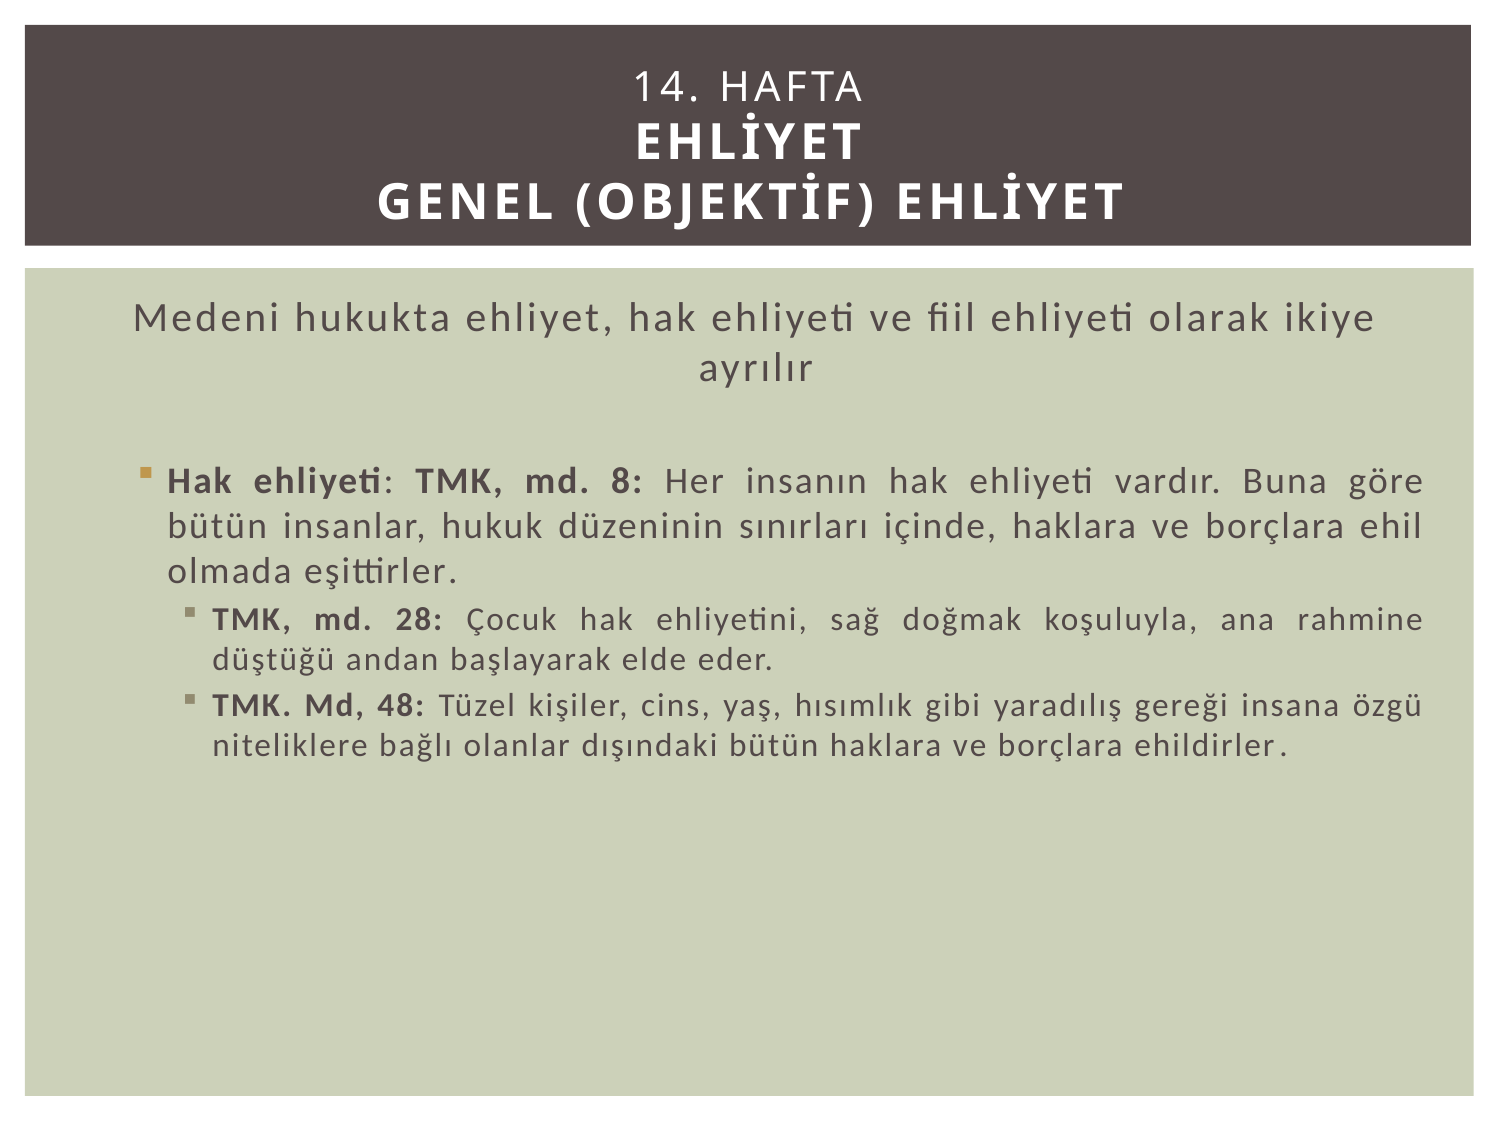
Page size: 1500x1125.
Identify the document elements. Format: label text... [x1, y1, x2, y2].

title 14. Hafta EHLİYET GENEL (OBJEKTİF) EHLİYET [62, 58, 1438, 232]
list Medeni hukukta ehliyet, hak ehliyeti ve fiil ehliyeti olarak ikiye ayrılır Hak ehliyeti: TMK, md. 8: Her insanın hak ehliyeti vardır. Buna göre bütün insanlar, hukuk düzeninin sınırları içinde, haklara ve borçlara ehil olmada eşittirler. TMK, md. 28: Çocuk hak ehliyetini, sağ doğmak koşuluyla, ana rahmine düştüğü andan başlayarak elde eder. TMK. Md, 48: Tüzel kişiler, cins, yaş, hısımlık gibi yaradılış gereği insana özgü niteliklere bağlı olanlar dışındaki bütün haklara ve borçlara ehildirler. [62, 281, 1442, 1094]
